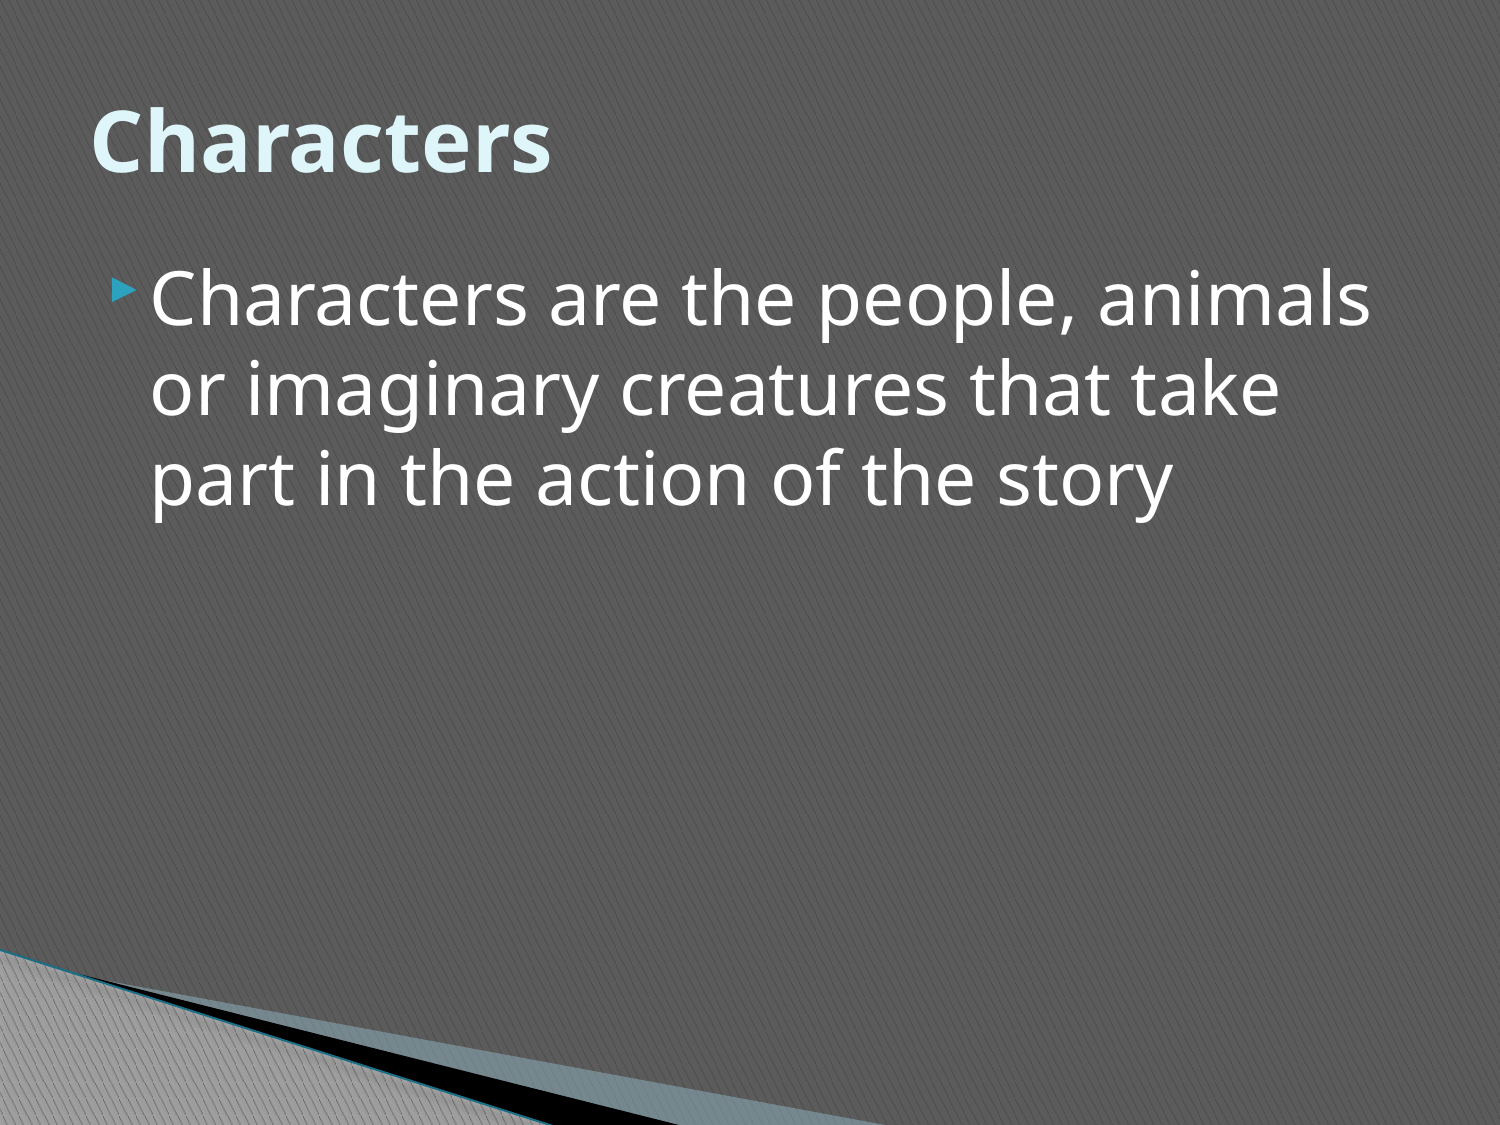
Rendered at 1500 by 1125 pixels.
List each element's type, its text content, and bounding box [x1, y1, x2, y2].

list Characters are the people, animals or imaginary creatures that take part in the action of the story [75, 243, 1425, 986]
title Characters [75, 45, 1425, 233]
